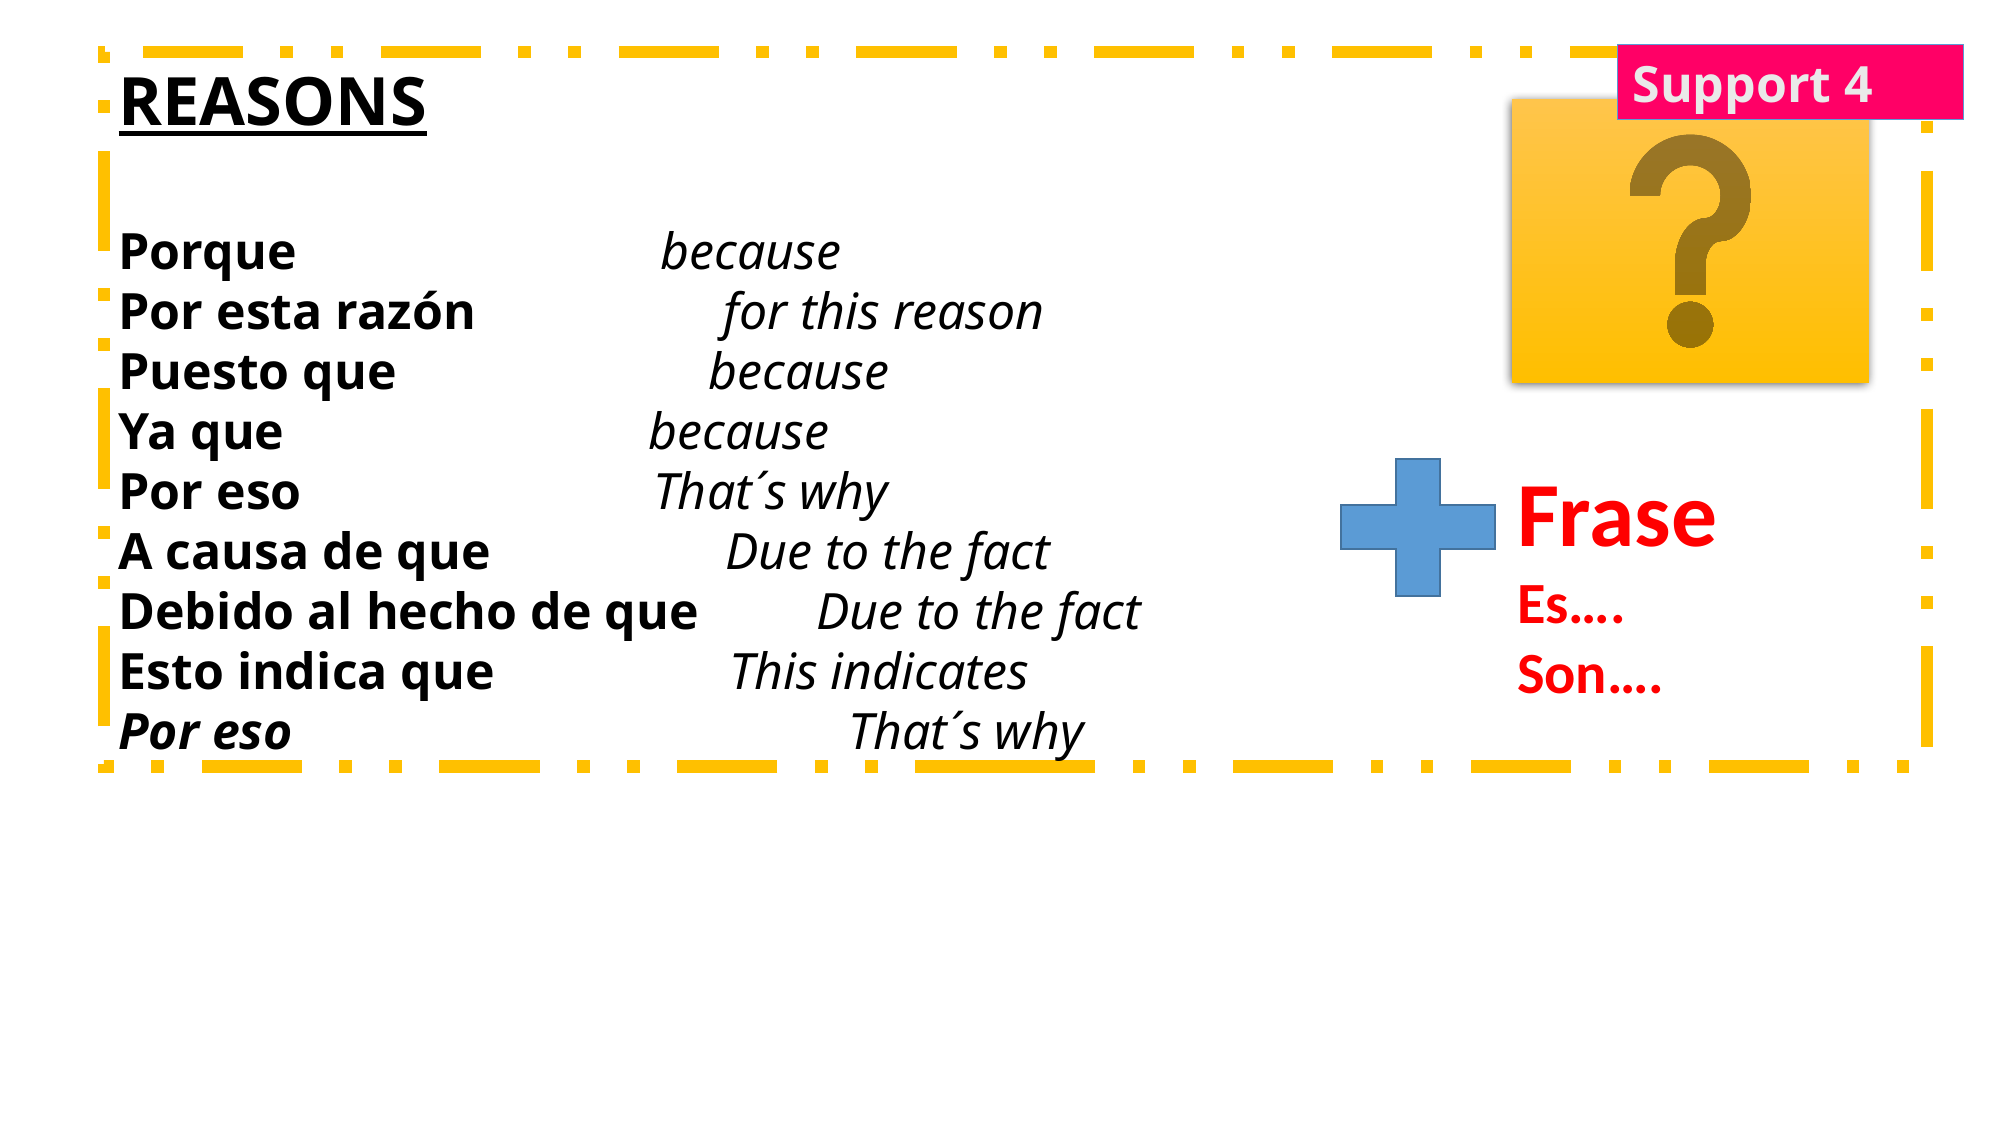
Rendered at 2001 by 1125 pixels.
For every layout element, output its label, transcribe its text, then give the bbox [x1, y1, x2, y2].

text_box [1511, 138, 1870, 383]
text_box Support 4 [1617, 44, 1964, 120]
text_box Frase Es…. Son…. [1502, 447, 1877, 713]
text_box [1340, 458, 1496, 597]
text_box REASONS Porque because Por esta razón for this reason Puesto que because Ya que because Por eso That´s why A causa de que Due to the fact Debido al hecho de que Due to the fact Esto indica que This indicates Por eso That´s why [103, 51, 1928, 767]
